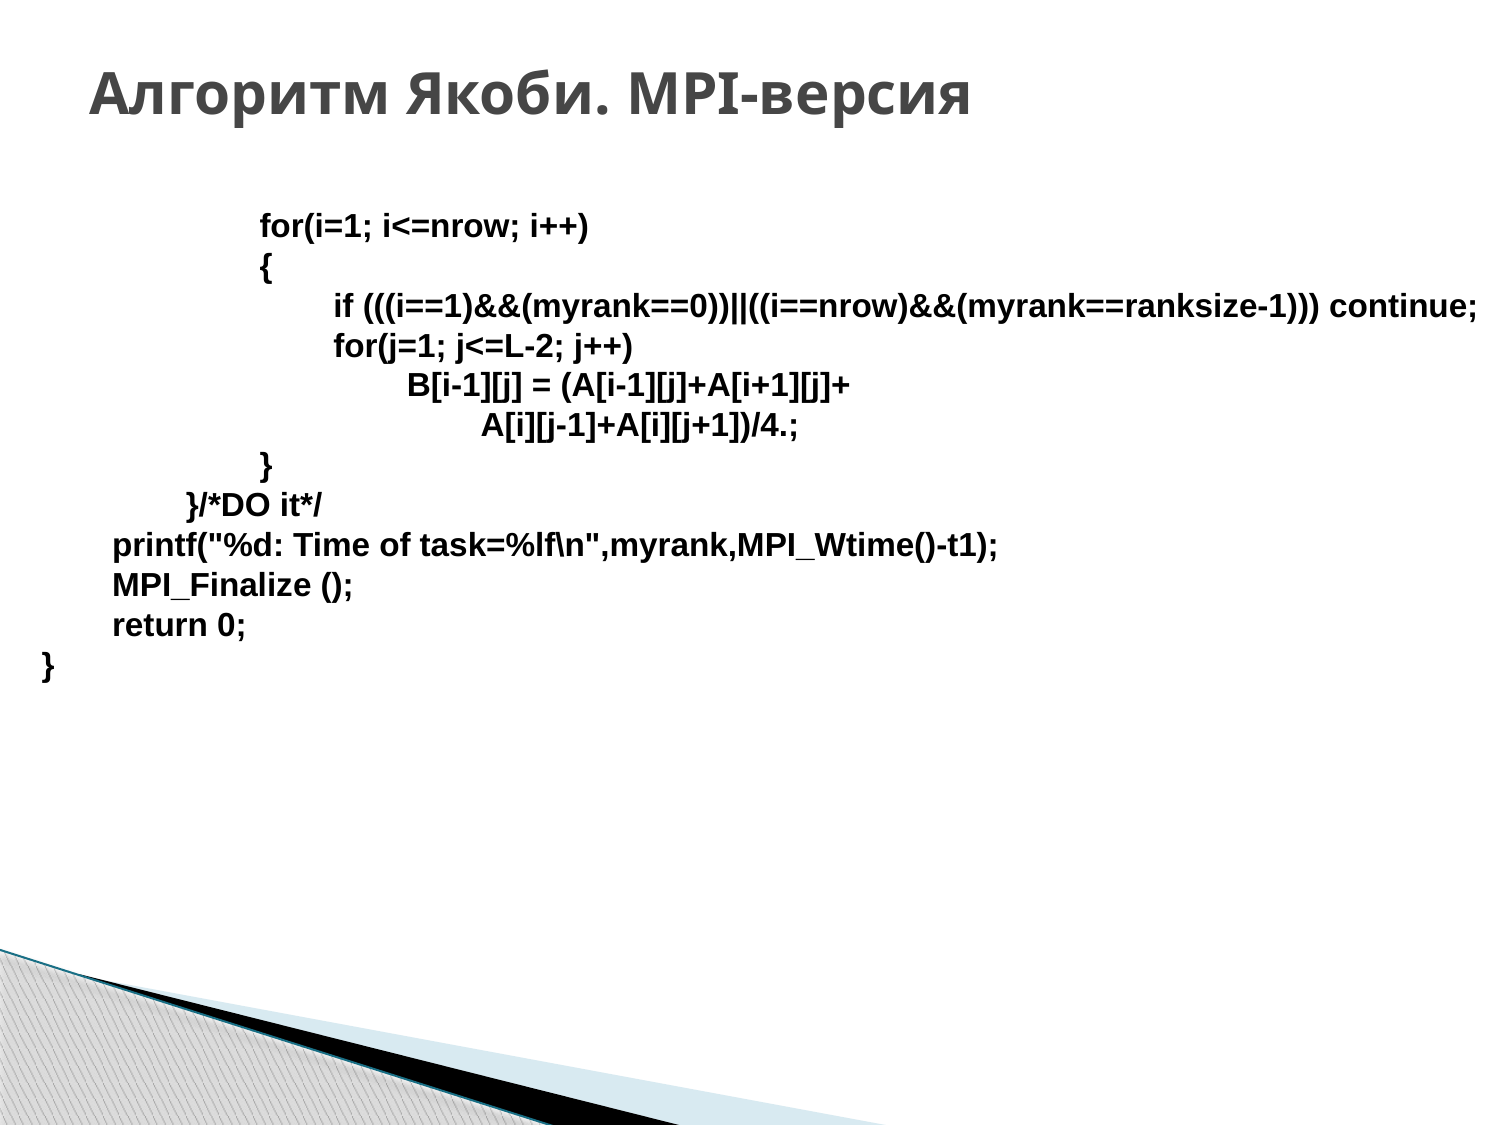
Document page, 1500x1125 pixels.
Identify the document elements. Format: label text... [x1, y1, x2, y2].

text_box for(i=1; i<=nrow; i++) { if (((i==1)&&(myrank==0))||((i==nrow)&&(myrank==ranksize-1))) continue; for(j=1; j<=L-2; j++) B[i-1][j] = (A[i-1][j]+A[i+1][j]+ A[i][j-1]+A[i][j+1])/4.; } }/*DO it*/ printf("%d: Time of task=%lf\n",myrank,MPI_Wtime()-t1); MPI_Finalize (); return 0; } [26, 196, 1500, 752]
title Алгоритм Якоби. MPI-версия [75, 0, 1425, 185]
